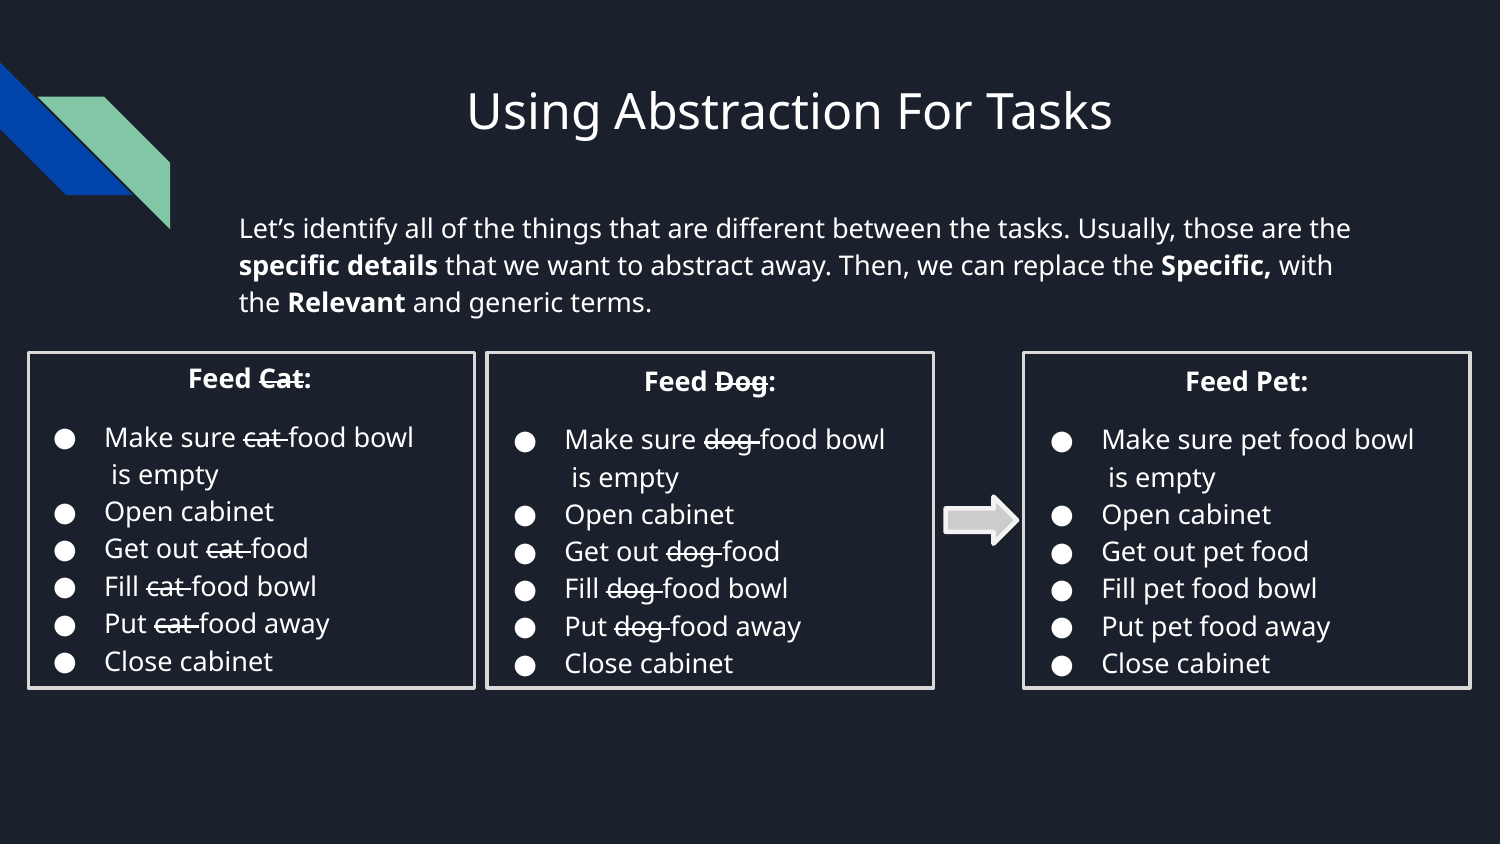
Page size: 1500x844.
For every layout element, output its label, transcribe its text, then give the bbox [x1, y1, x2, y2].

text_box Feed Dog: [486, 349, 946, 411]
list Let’s identify all of the things that are different between the tasks. Usually, those are the specific details that we want to abstract away. Then, we can replace the Specific, with the Relevant and generic terms. [223, 191, 1379, 323]
text_box Feed Cat: [14, 346, 486, 408]
text_box Make sure pet food bowl is empty Open cabinet Get out pet food Fill pet food bowl Put pet food away Close cabinet [1011, 411, 1483, 691]
text_box Make sure dog food bowl is empty Open cabinet Get out dog food Fill dog food bowl Put dog food away Close cabinet [474, 411, 946, 691]
text_box [945, 496, 1017, 544]
title Using Abstraction For Tasks [212, 64, 1368, 215]
text_box Feed Pet: [1011, 349, 1483, 411]
text_box Make sure cat food bowl is empty Open cabinet Get out cat food Fill cat food bowl Put cat food away Close cabinet [14, 408, 486, 689]
